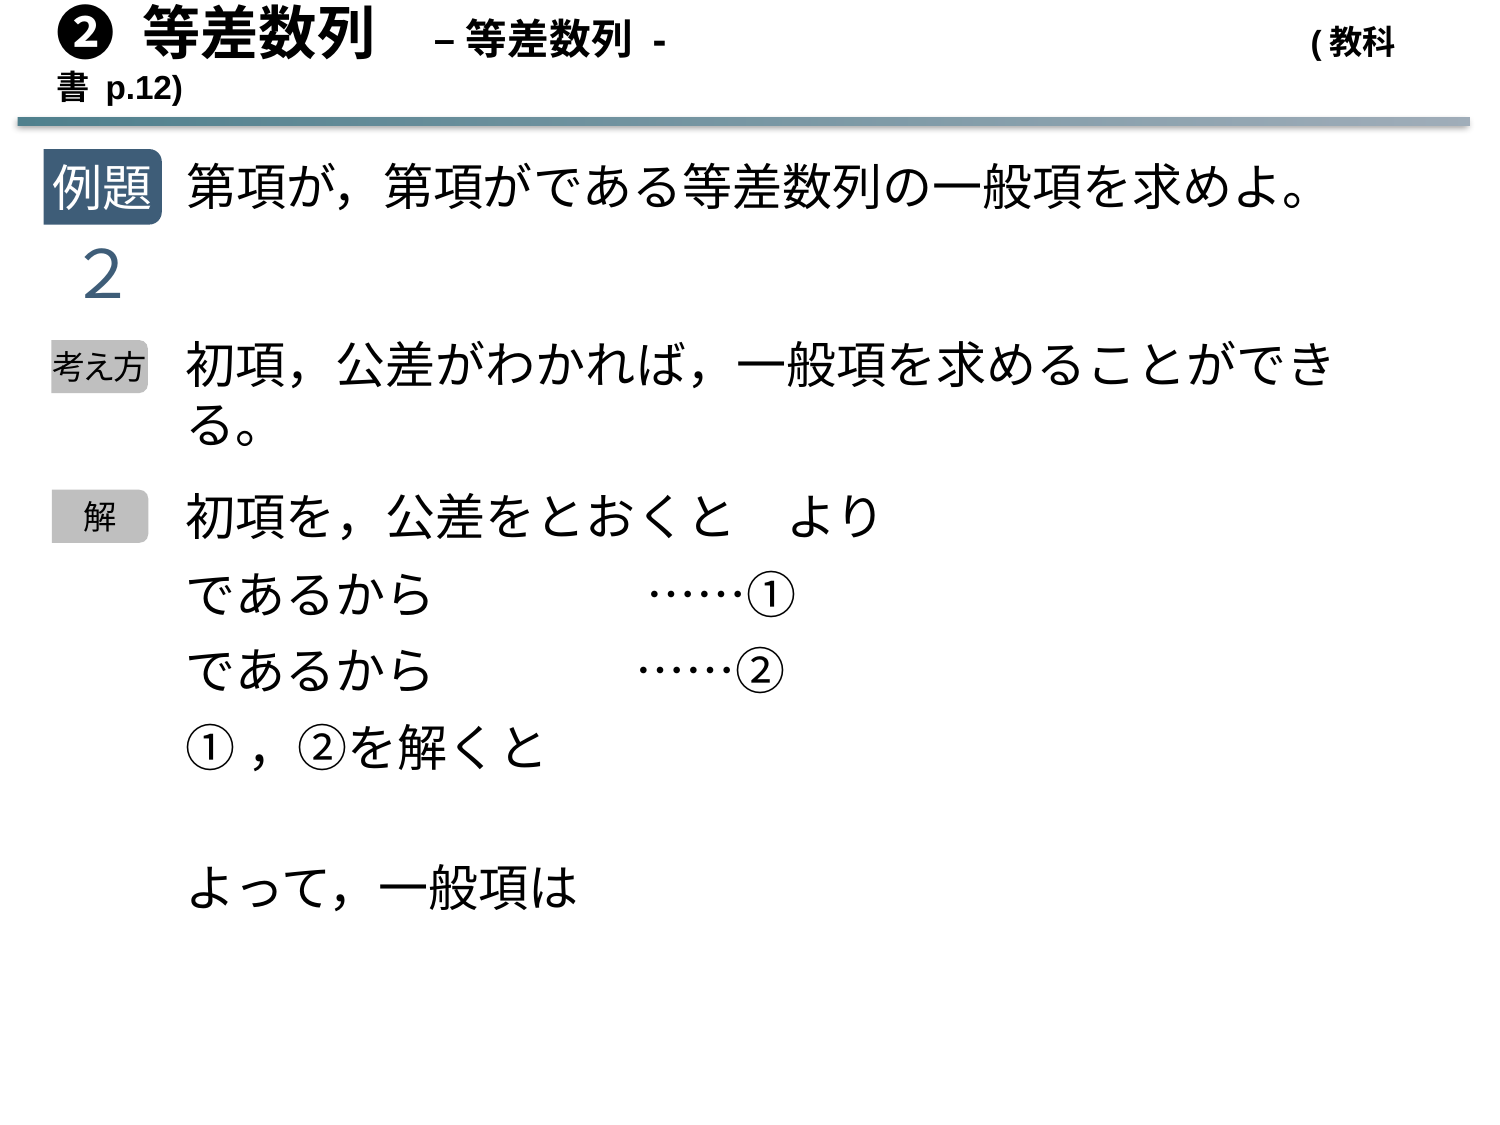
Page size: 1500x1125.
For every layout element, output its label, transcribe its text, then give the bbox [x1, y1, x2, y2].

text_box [17, 338, 182, 395]
text_box ➋ 等差数列 – 等差数列 - (教科書 p.12) [42, 13, 1436, 114]
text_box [34, 148, 172, 321]
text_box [51, 488, 149, 545]
